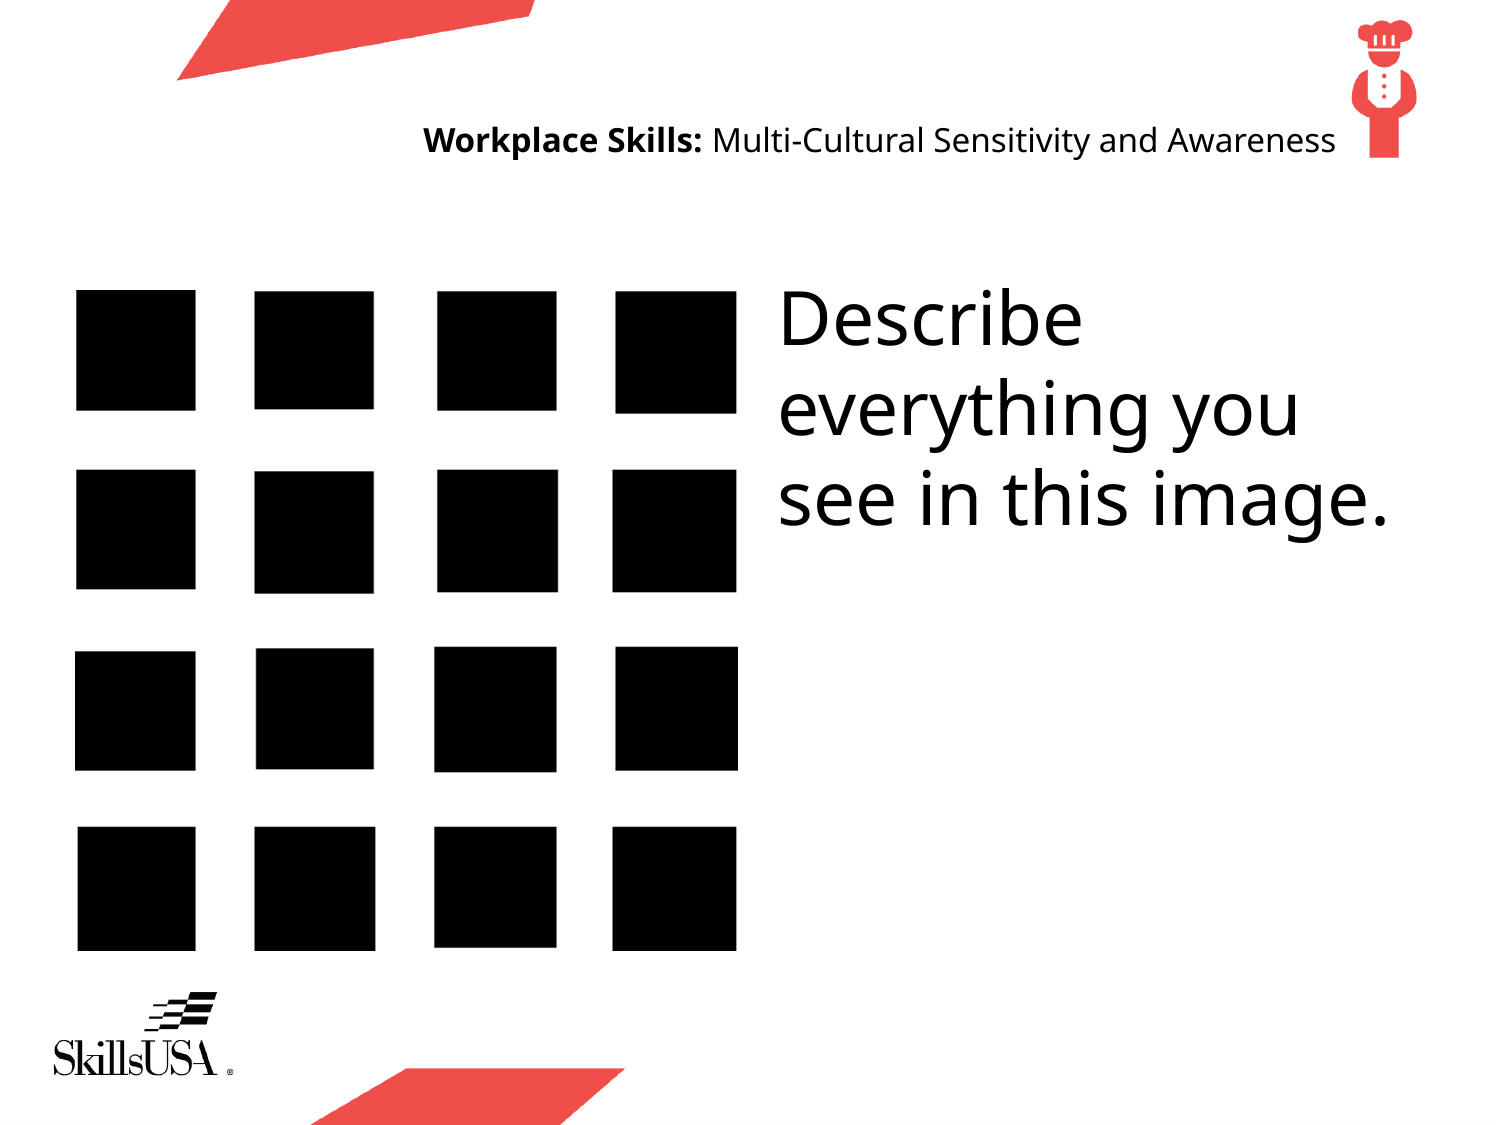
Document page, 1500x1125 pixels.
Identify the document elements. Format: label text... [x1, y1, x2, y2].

list Describe everything you see in this image. [762, 262, 1425, 1005]
picture [0, 0, 1500, 1125]
title Workplace Skills: Multi-Cultural Sensitivity and Awareness [58, 45, 1353, 233]
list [74, 290, 738, 951]
